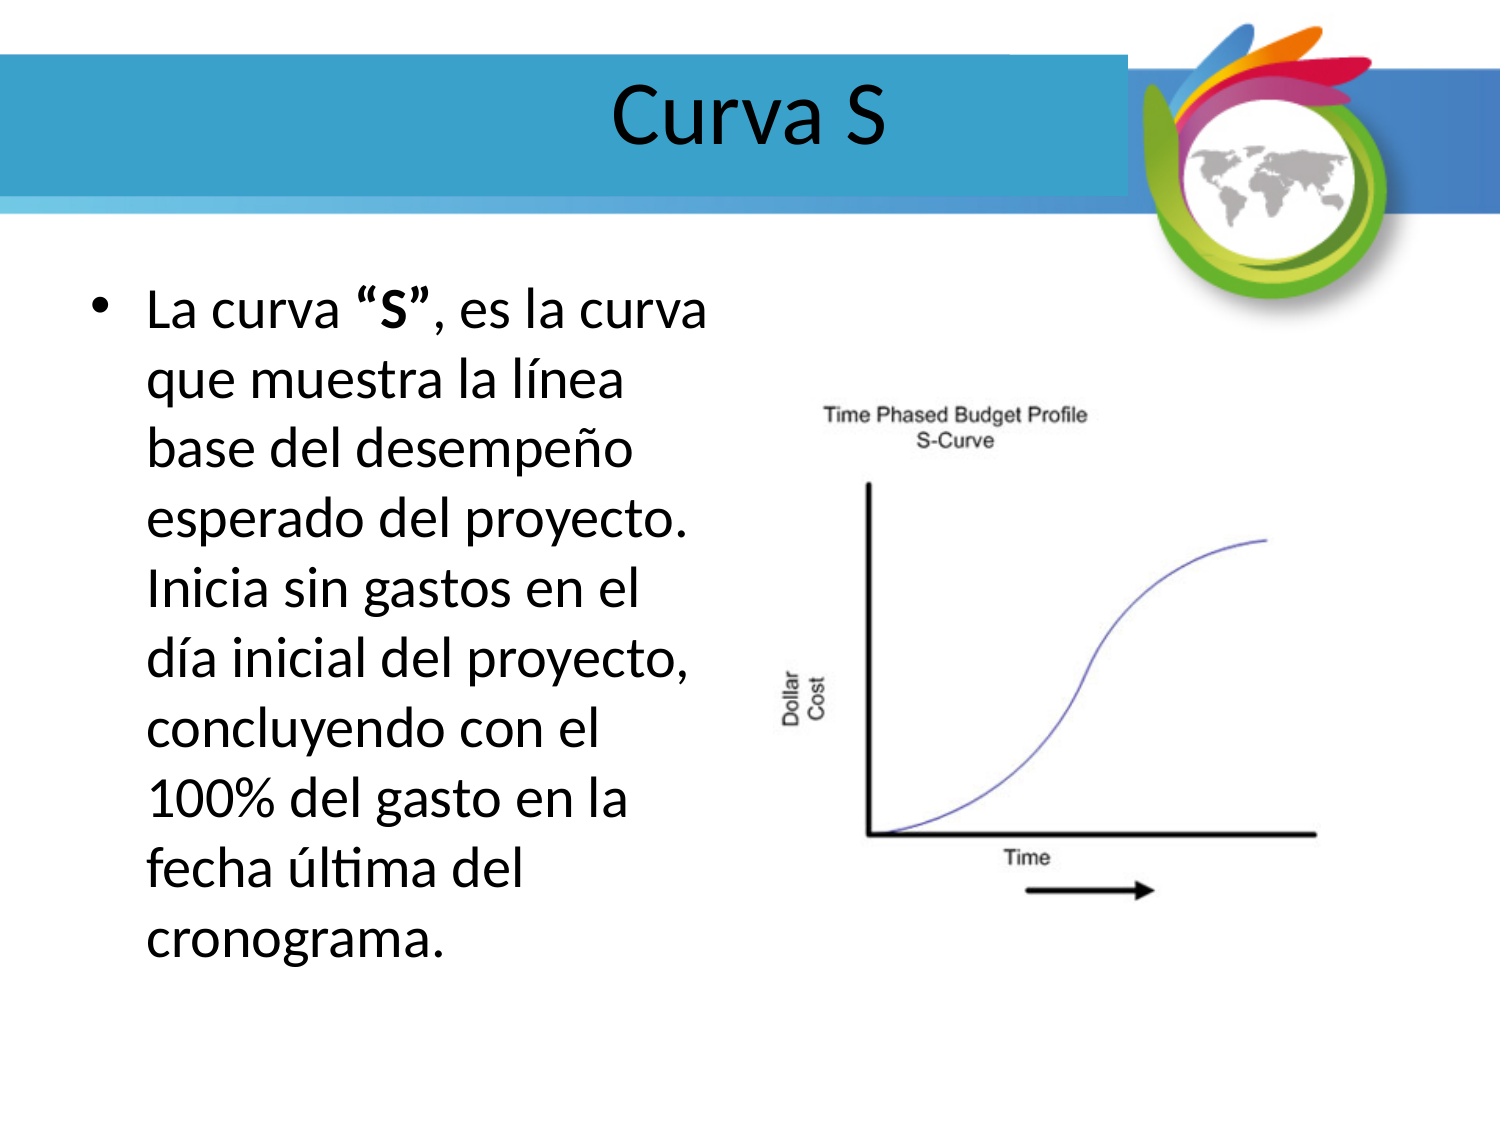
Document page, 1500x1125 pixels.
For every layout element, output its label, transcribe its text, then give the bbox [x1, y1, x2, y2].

list La curva “S”, es la curva que muestra la línea base del desempeño esperado del proyecto. Inicia sin gastos en el día inicial del proyecto, concluyendo con el 100% del gasto en la fecha última del cronograma. [75, 262, 738, 1005]
picture [0, 0, 1500, 1125]
title Curva S [75, 45, 1425, 233]
